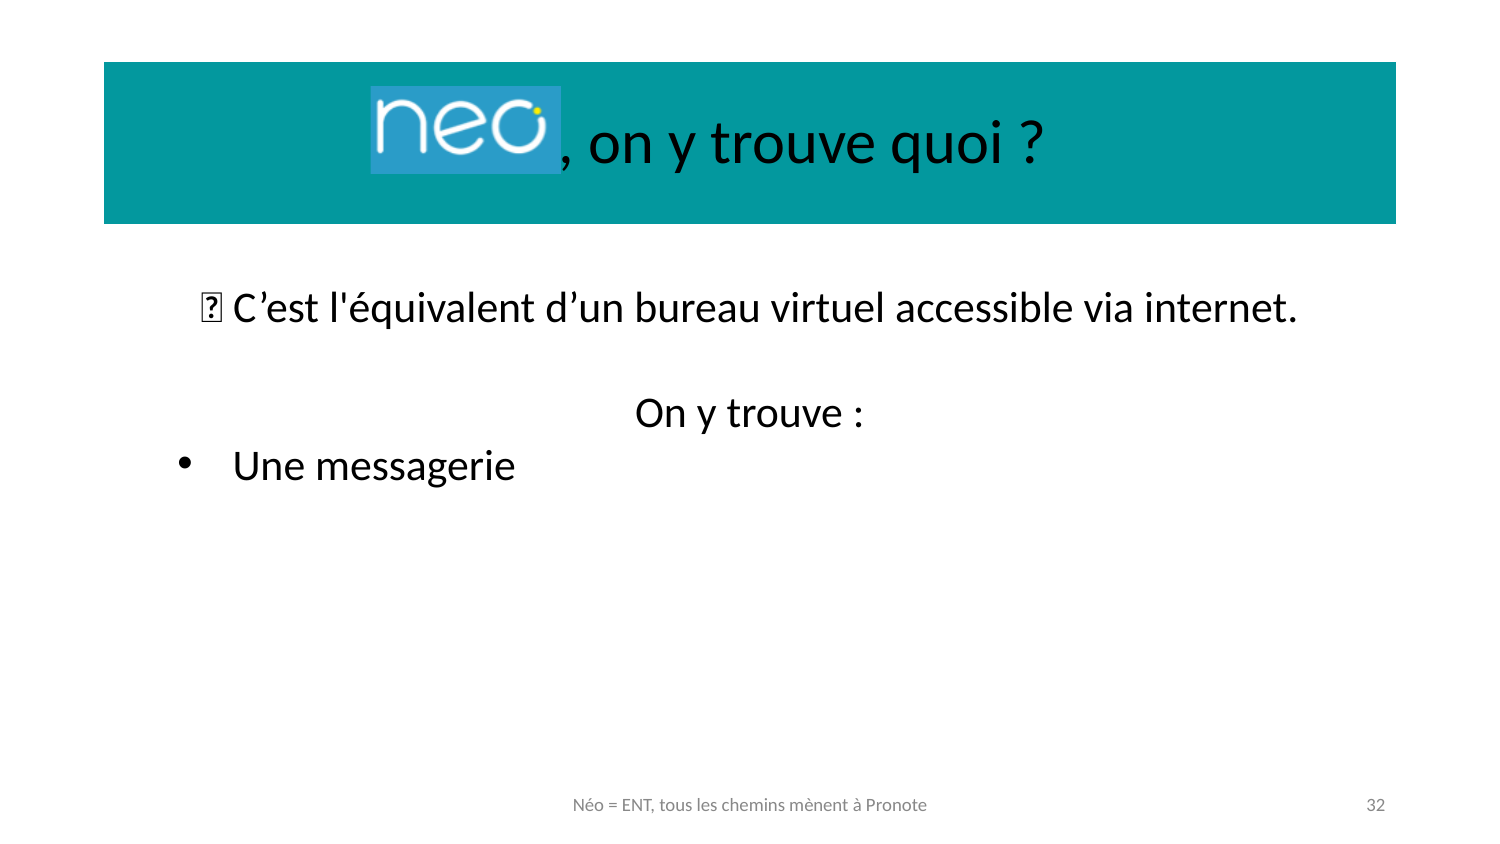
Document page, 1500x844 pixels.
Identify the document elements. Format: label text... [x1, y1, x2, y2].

title Néo, on y trouve quoi ? [103, 61, 1397, 225]
text_box 💡 C’est l'équivalent d’un bureau virtuel accessible via internet. On y trouve : Une messagerie [164, 273, 1335, 547]
slide_number 31 [1059, 782, 1397, 827]
footer Néo = ENT, tous les chemins mènent à Pronote [496, 782, 1003, 827]
picture [370, 86, 562, 175]
